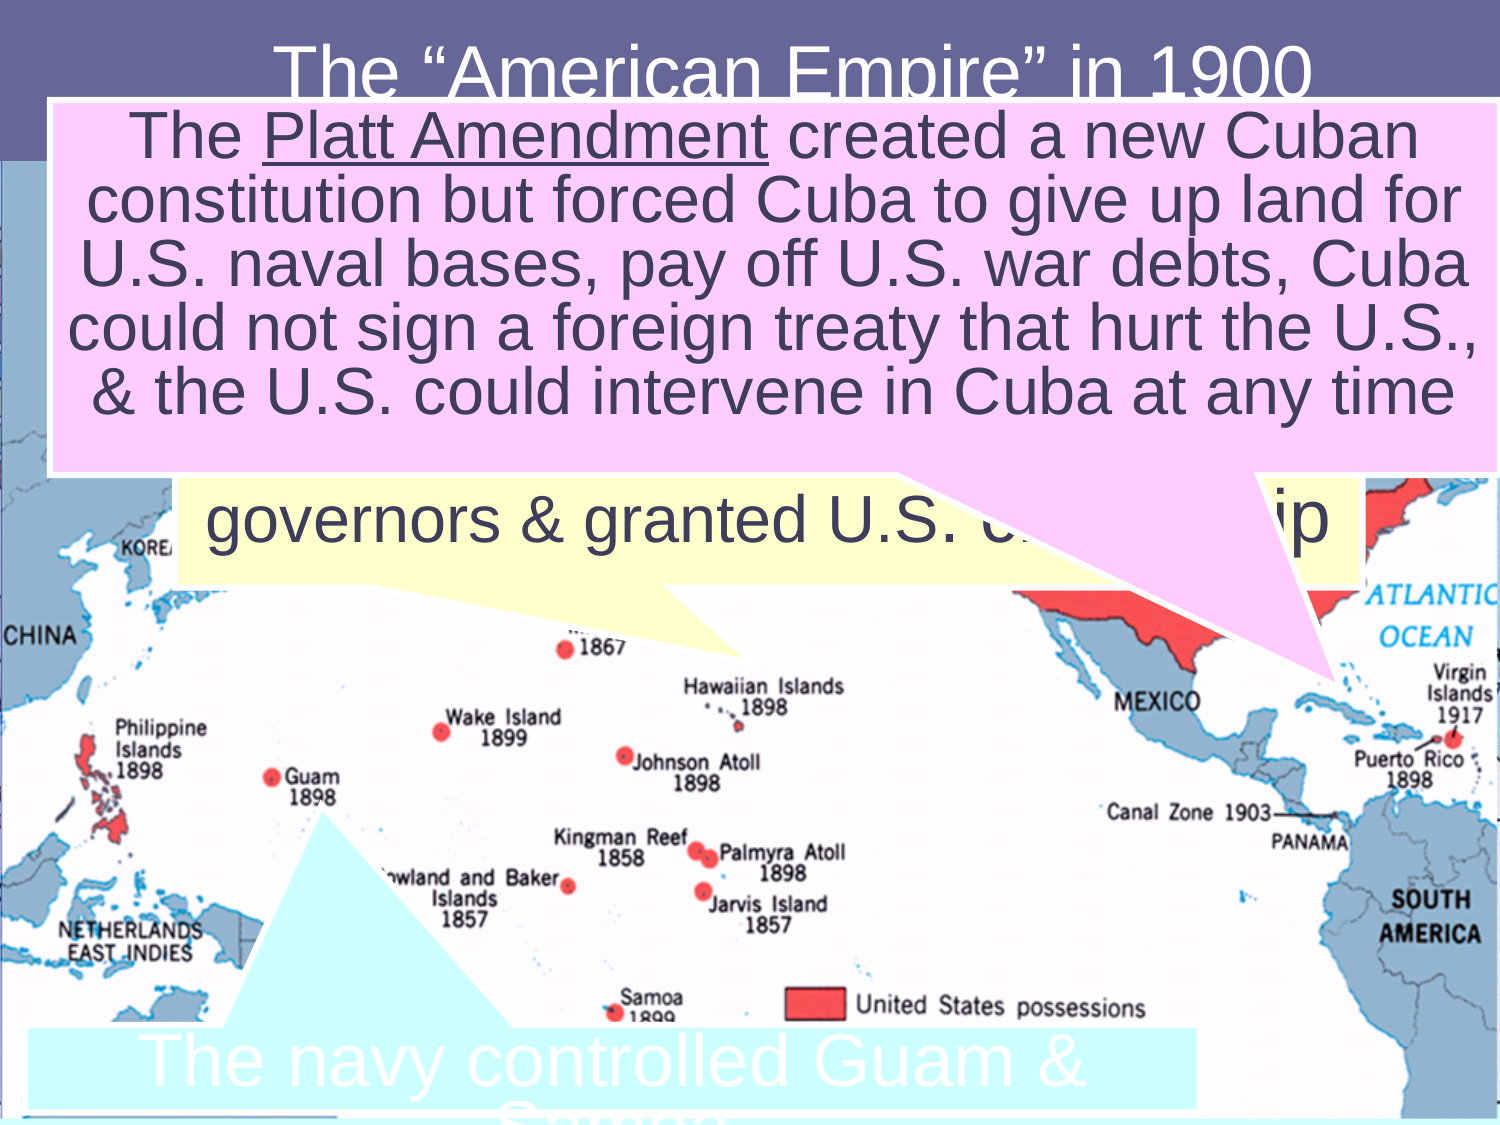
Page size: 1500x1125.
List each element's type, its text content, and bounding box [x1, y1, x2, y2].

text_box The Platt Amendment created a new Cuban constitution but forced Cuba to give up land for U.S. naval bases, pay off U.S. war debts, Cuba could not sign a foreign treaty that hurt the U.S., & the U.S. could intervene in Cuba at any time [50, 99, 1500, 161]
picture [0, 161, 1500, 1125]
title The “American Empire” in 1900 [125, 0, 1463, 99]
